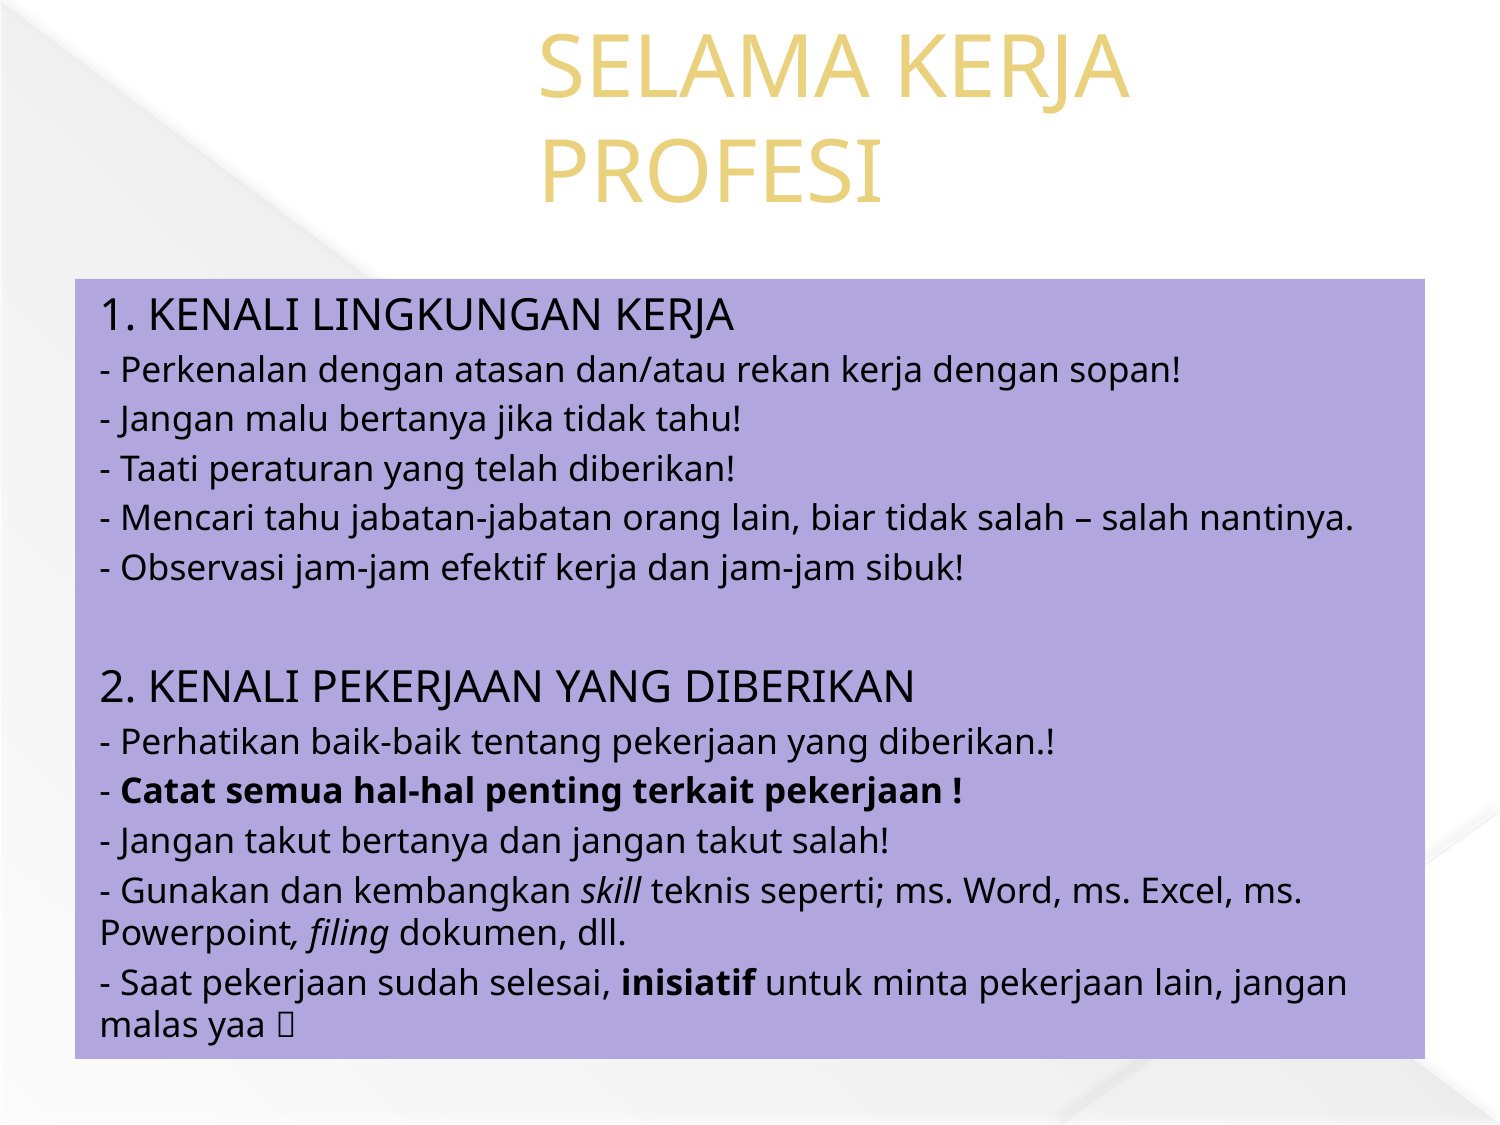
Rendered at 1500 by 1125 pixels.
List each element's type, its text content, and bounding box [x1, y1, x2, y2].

title SELAMA KERJA PROFESI [442, 0, 1425, 230]
list 1. KENALI LINGKUNGAN KERJA - Perkenalan dengan atasan dan/atau rekan kerja dengan sopan! - Jangan malu bertanya jika tidak tahu! - Taati peraturan yang telah diberikan! - Mencari tahu jabatan-jabatan orang lain, biar tidak salah – salah nantinya. - Observasi jam-jam efektif kerja dan jam-jam sibuk! 2. KENALI PEKERJAAN YANG DIBERIKAN - Perhatikan baik-baik tentang pekerjaan yang diberikan.! - Catat semua hal-hal penting terkait pekerjaan ! - Jangan takut bertanya dan jangan takut salah! - Gunakan dan kembangkan skill teknis seperti; ms. Word, ms. Excel, ms. Powerpoint, filing dokumen, dll. - Saat pekerjaan sudah selesai, inisiatif untuk minta pekerjaan lain, jangan malas yaa  [75, 278, 1425, 1059]
